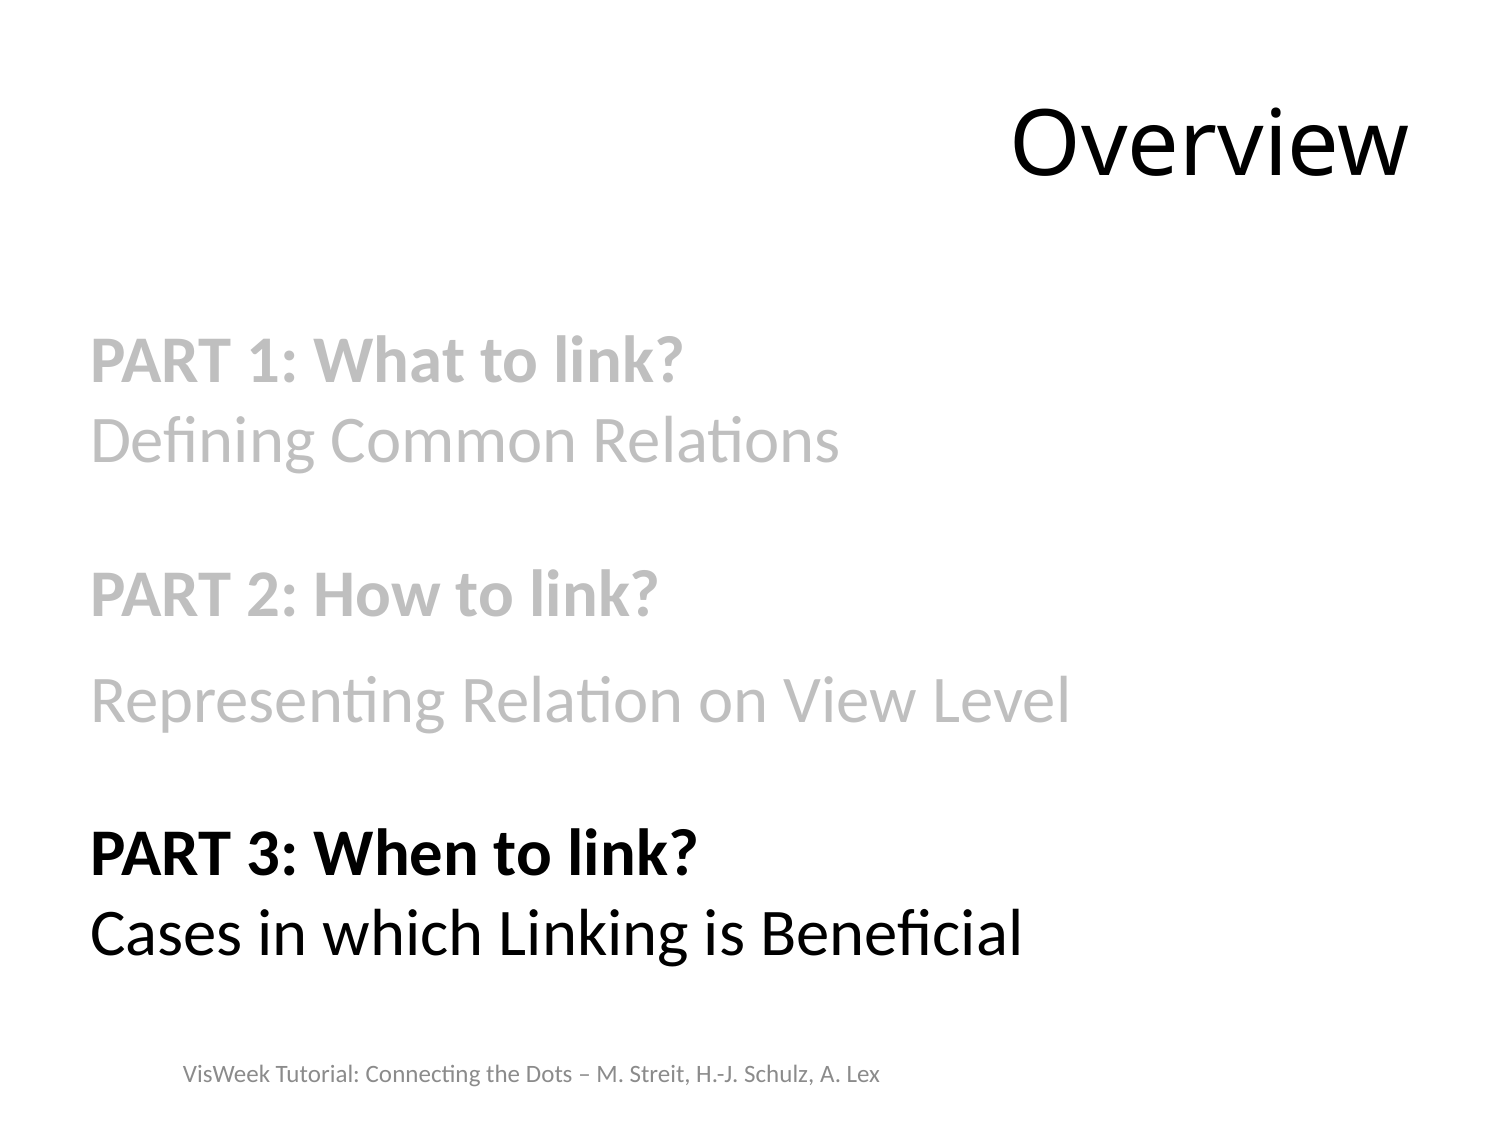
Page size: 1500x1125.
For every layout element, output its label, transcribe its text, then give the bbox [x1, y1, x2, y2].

list PART 1: What to link? Defining Common Relations PART 2: How to link? Representing Relation on View Level PART 3: When to link? Cases in which Linking is Beneficial [75, 262, 1471, 1106]
footer VisWeek Tutorial: Connecting the Dots – M. Streit, H.-J. Schulz, A. Lex [76, 1042, 988, 1103]
title Overview [75, 45, 1425, 233]
